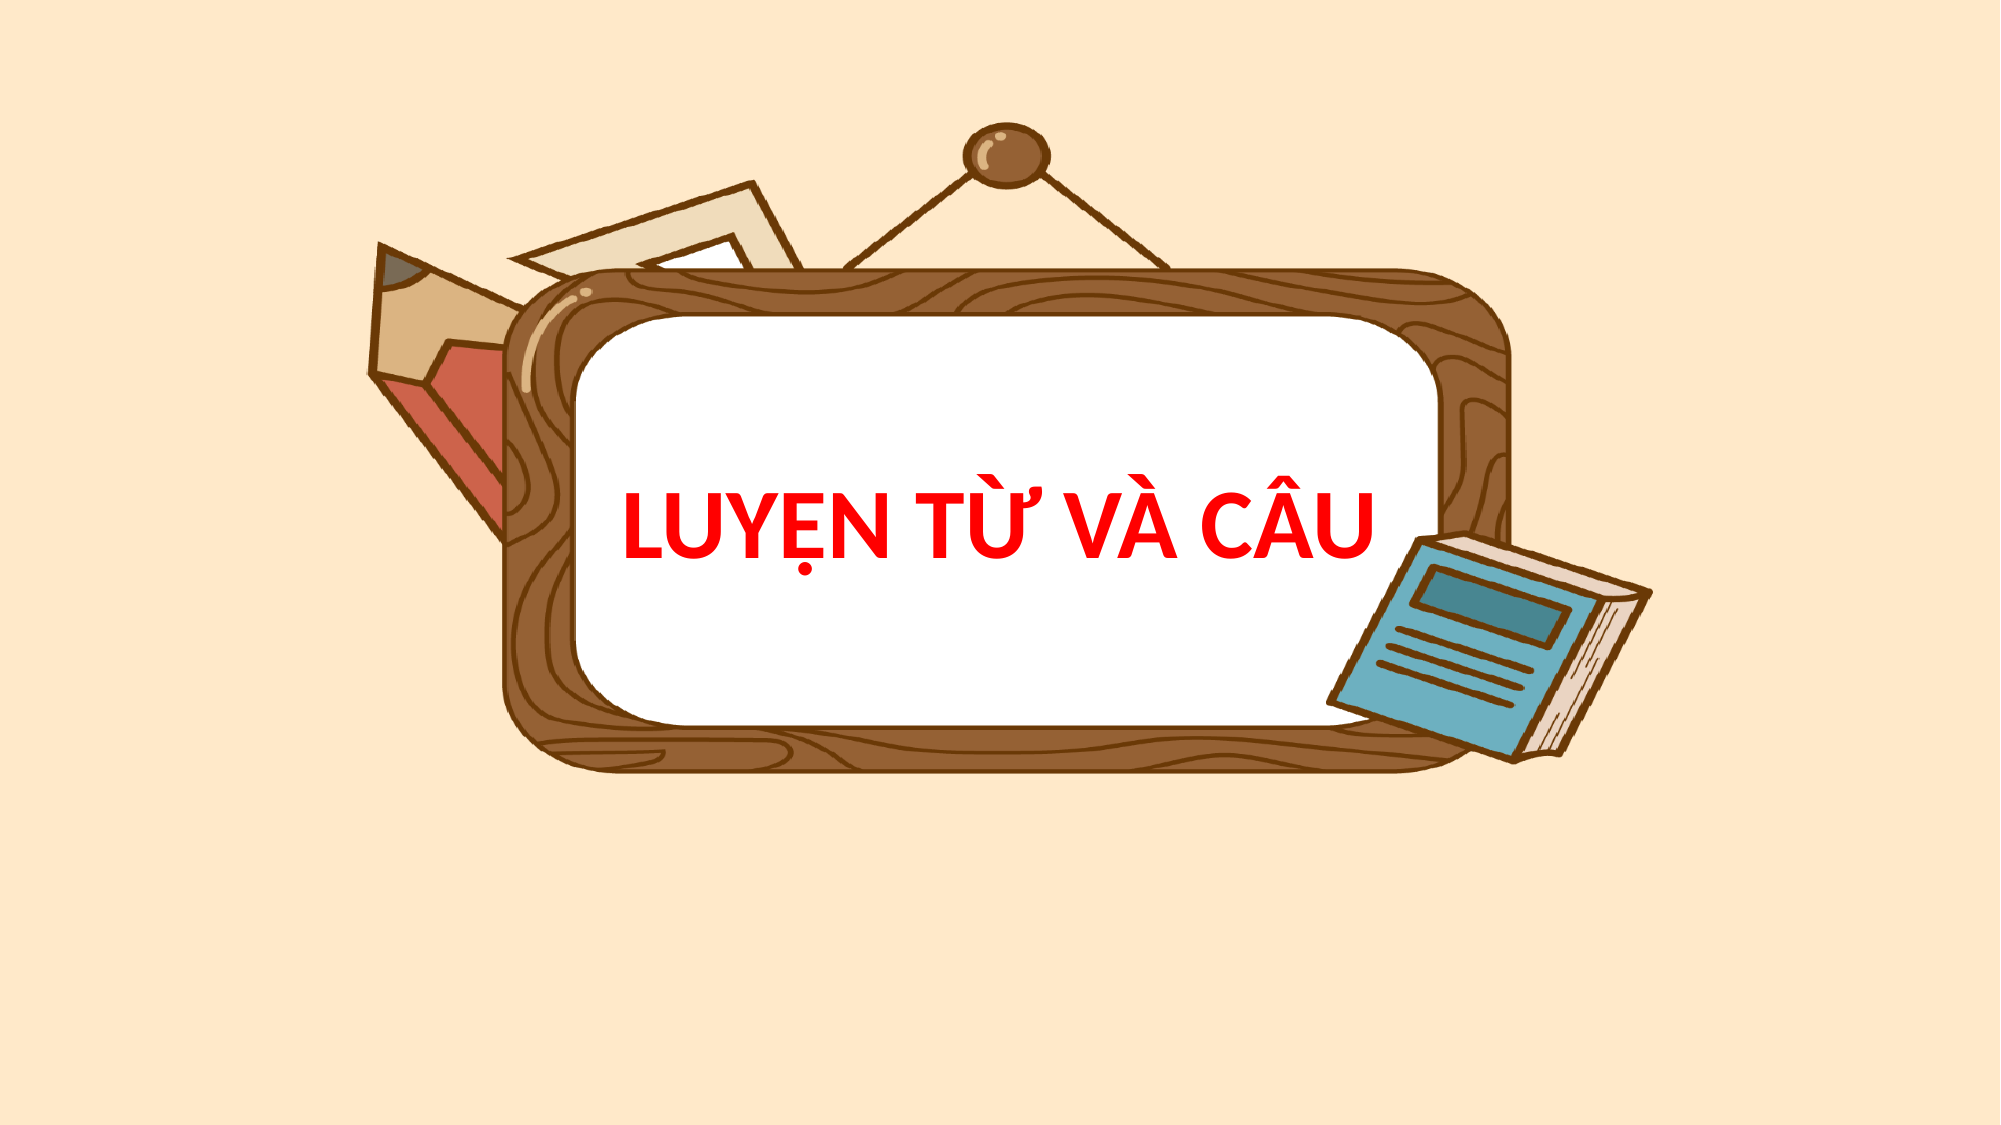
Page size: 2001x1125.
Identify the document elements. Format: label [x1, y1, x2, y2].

picture [226, 41, 1749, 860]
